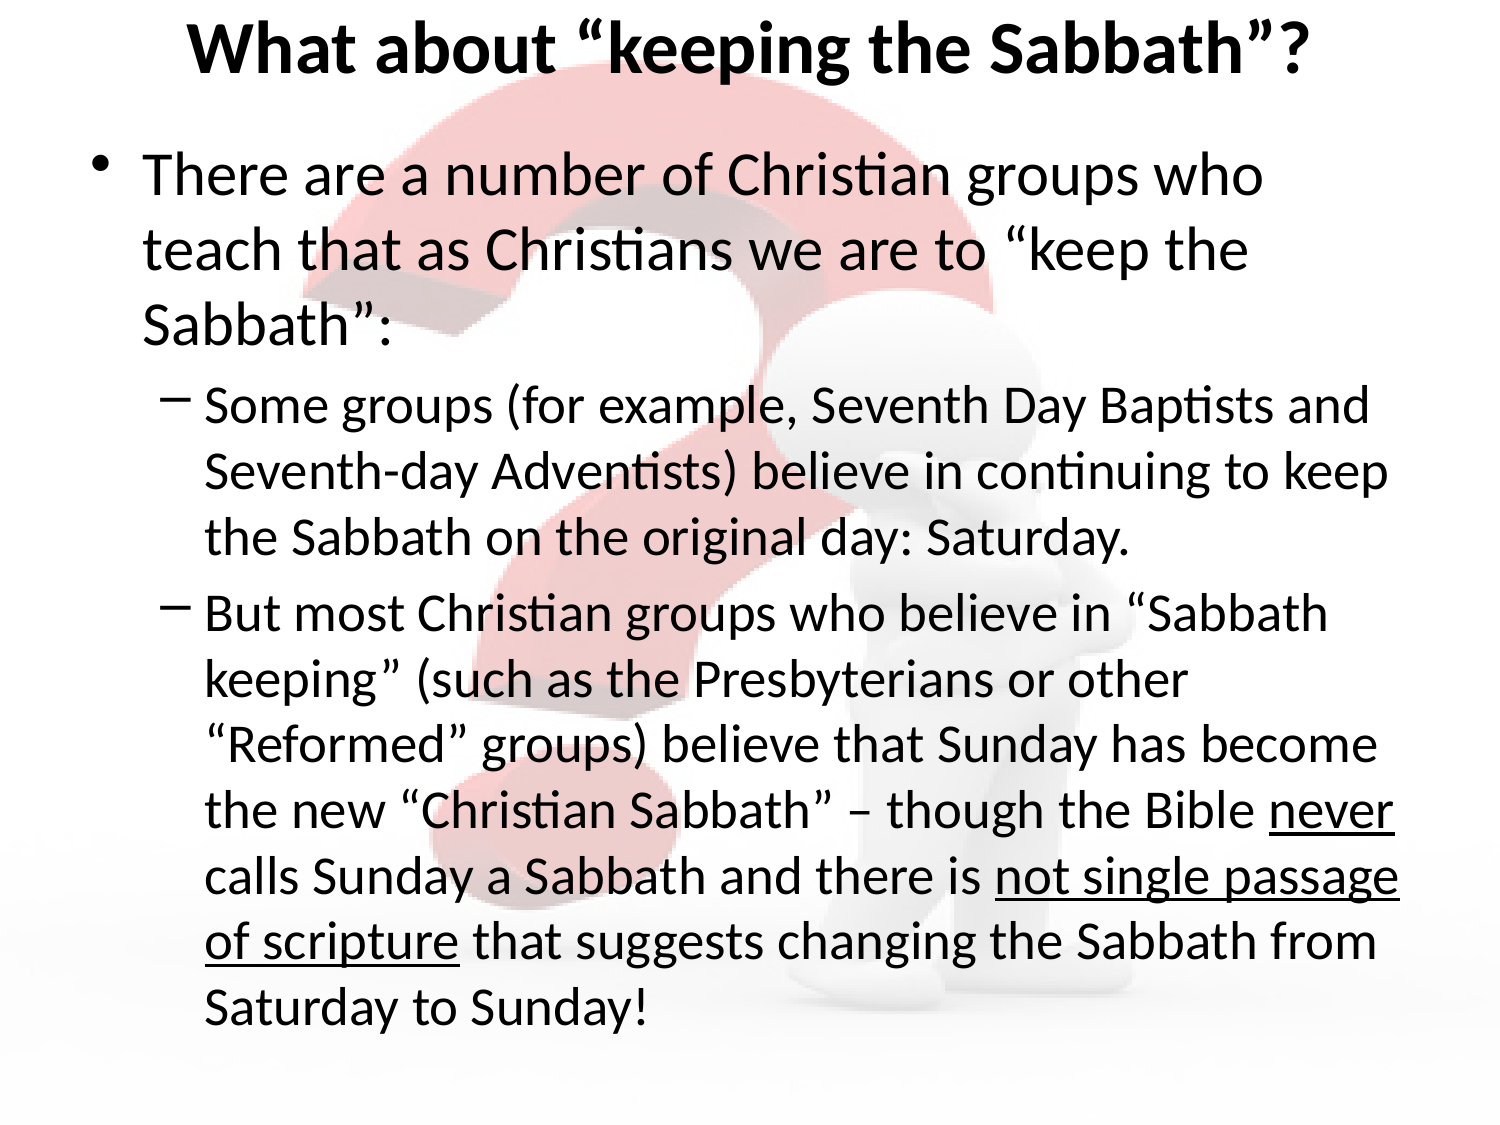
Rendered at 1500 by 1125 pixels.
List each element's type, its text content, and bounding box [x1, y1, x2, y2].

list There are a number of Christian groups who teach that as Christians we are to “keep the Sabbath”: Some groups (for example, Seventh Day Baptists and Seventh-day Adventists) believe in continuing to keep the Sabbath on the original day: Saturday. But most Christian groups who believe in “Sabbath keeping” (such as the Presbyterians or other “Reformed” groups) believe that Sunday has become the new “Christian Sabbath” – though the Bible never calls Sunday a Sabbath and there is not single passage of scripture that suggests changing the Sabbath from Saturday to Sunday! [74, 124, 1426, 1051]
title What about “keeping the Sabbath”? [74, 0, 1426, 88]
